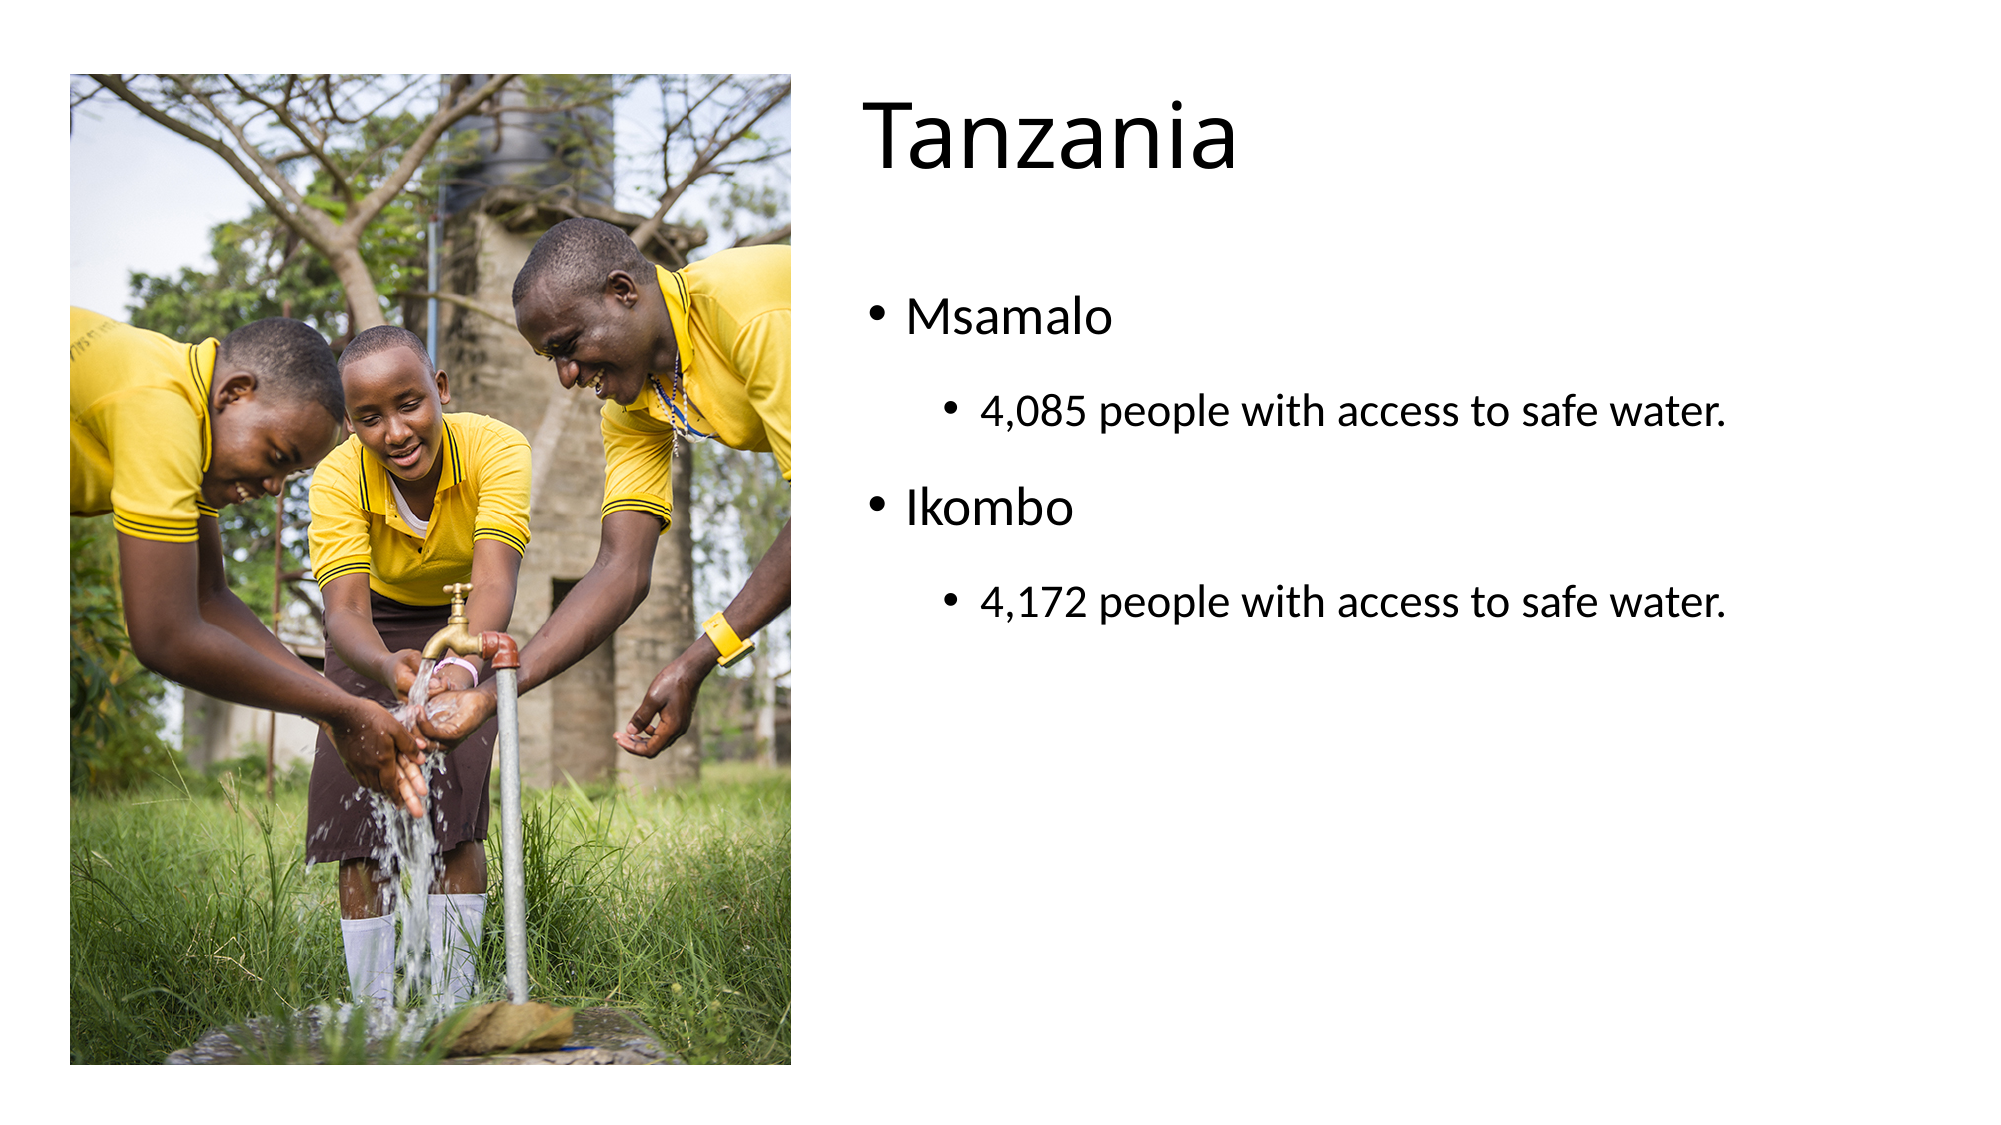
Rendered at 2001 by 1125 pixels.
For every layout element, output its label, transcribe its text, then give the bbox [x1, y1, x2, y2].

list Msamalo 4,085 people with access to safe water. Ikombo 4,172 people with access to safe water. [847, 262, 1900, 1005]
picture [70, 74, 791, 1065]
title Tanzania [847, 45, 1900, 233]
